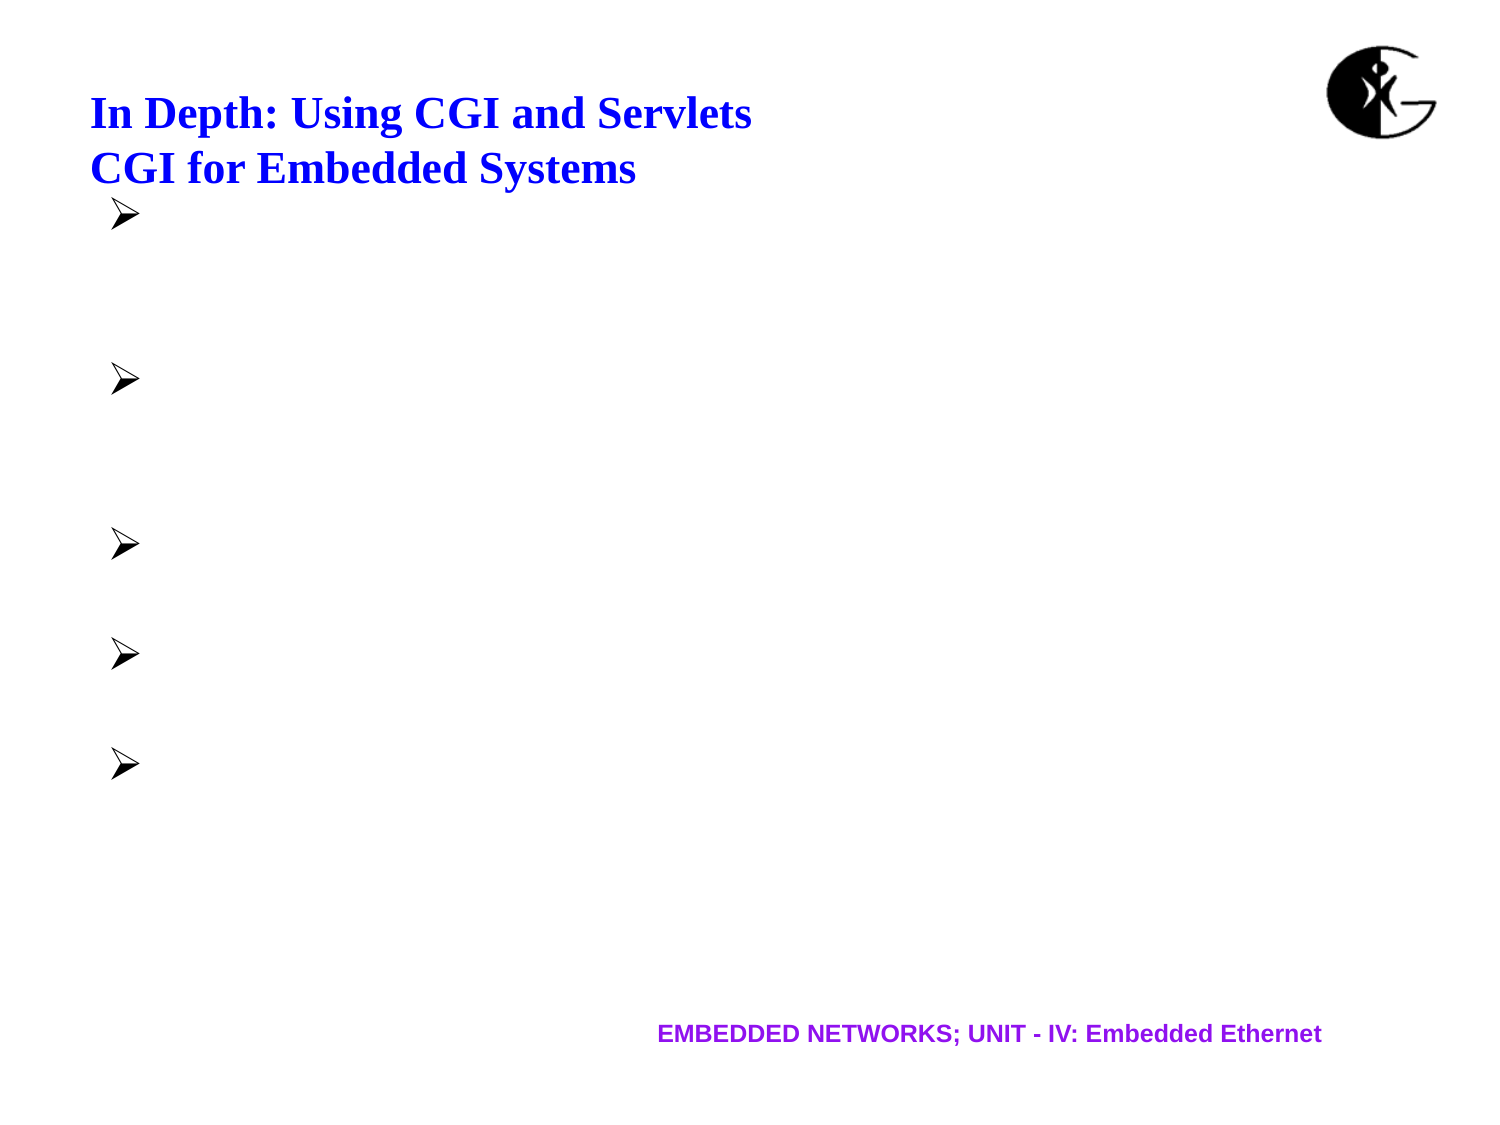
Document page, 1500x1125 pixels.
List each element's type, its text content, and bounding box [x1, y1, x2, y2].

picture [1312, 37, 1451, 151]
list In Depth: Using CGI and Servlets CGI for Embedded Systems The common gateway interface (CGI) defines a protocol that enables users to click a link or button on a Web page to request a server to execute program code. A CGI program can perform just about any function on the server. After running the requested program, the server returns a result in an HTTP response. Support for CGI programming has been around since the earliest days ofthe Web. The first Web server to implement CGI was the NCSA HTTPD server from the National Center for Supercomputing Applications. NCSA publishes a CGI Specification at http://hoohoo.ncsa.uiuc.edu/cgi/. Many embedded systems that support networking also include support for CGI. The Dynamic C library http.lib is an example. [75, 75, 1425, 1113]
footer EMBEDDED NETWORKS; UNIT - IV: Embedded Ethernet [487, 1002, 1338, 1063]
